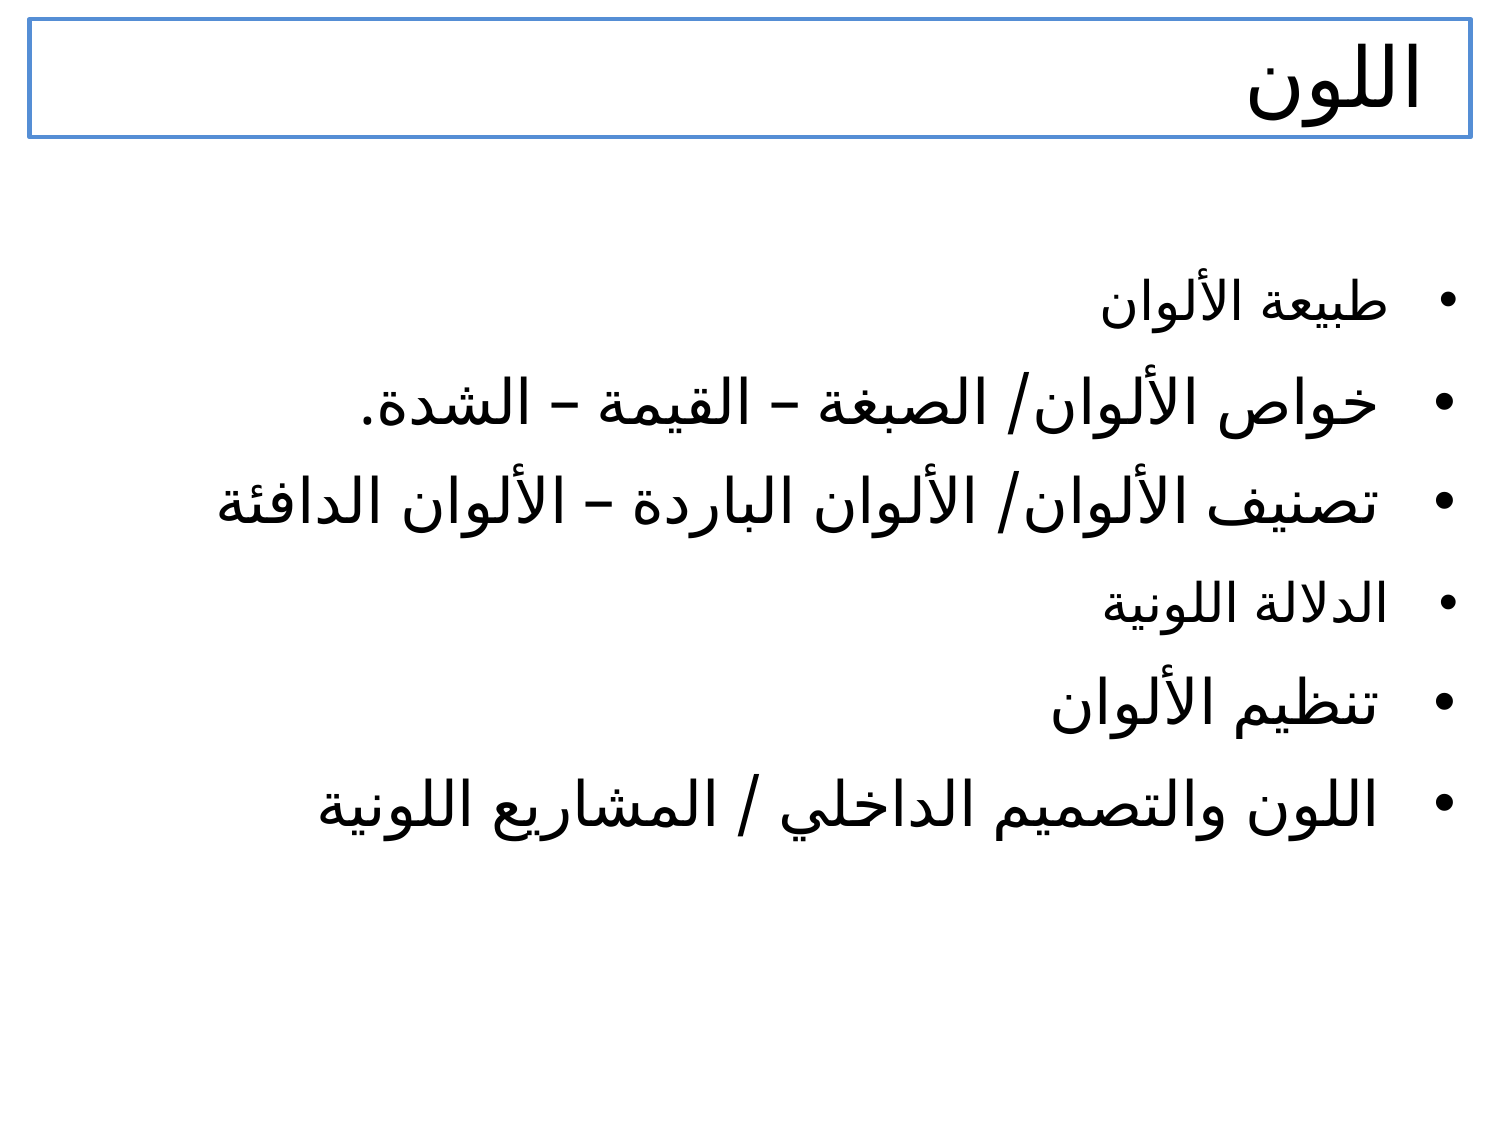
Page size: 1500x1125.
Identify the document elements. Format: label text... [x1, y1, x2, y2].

text_box تصنيف الألوان/ الألوان الباردة – الألوان الدافئة [29, 464, 1471, 563]
text_box الدلالة اللونية [1048, 563, 1471, 645]
text_box [27, 17, 1473, 139]
text_box خواص الألوان/ الصبغة – القيمة – الشدة. [29, 345, 1471, 464]
text_box تنظيم الألوان [731, 645, 1471, 764]
text_box طبيعة الألوان [1048, 243, 1471, 345]
text_box اللون والتصميم الداخلي / المشاريع اللونية [29, 746, 1471, 865]
text_box اللون [702, 17, 1440, 132]
